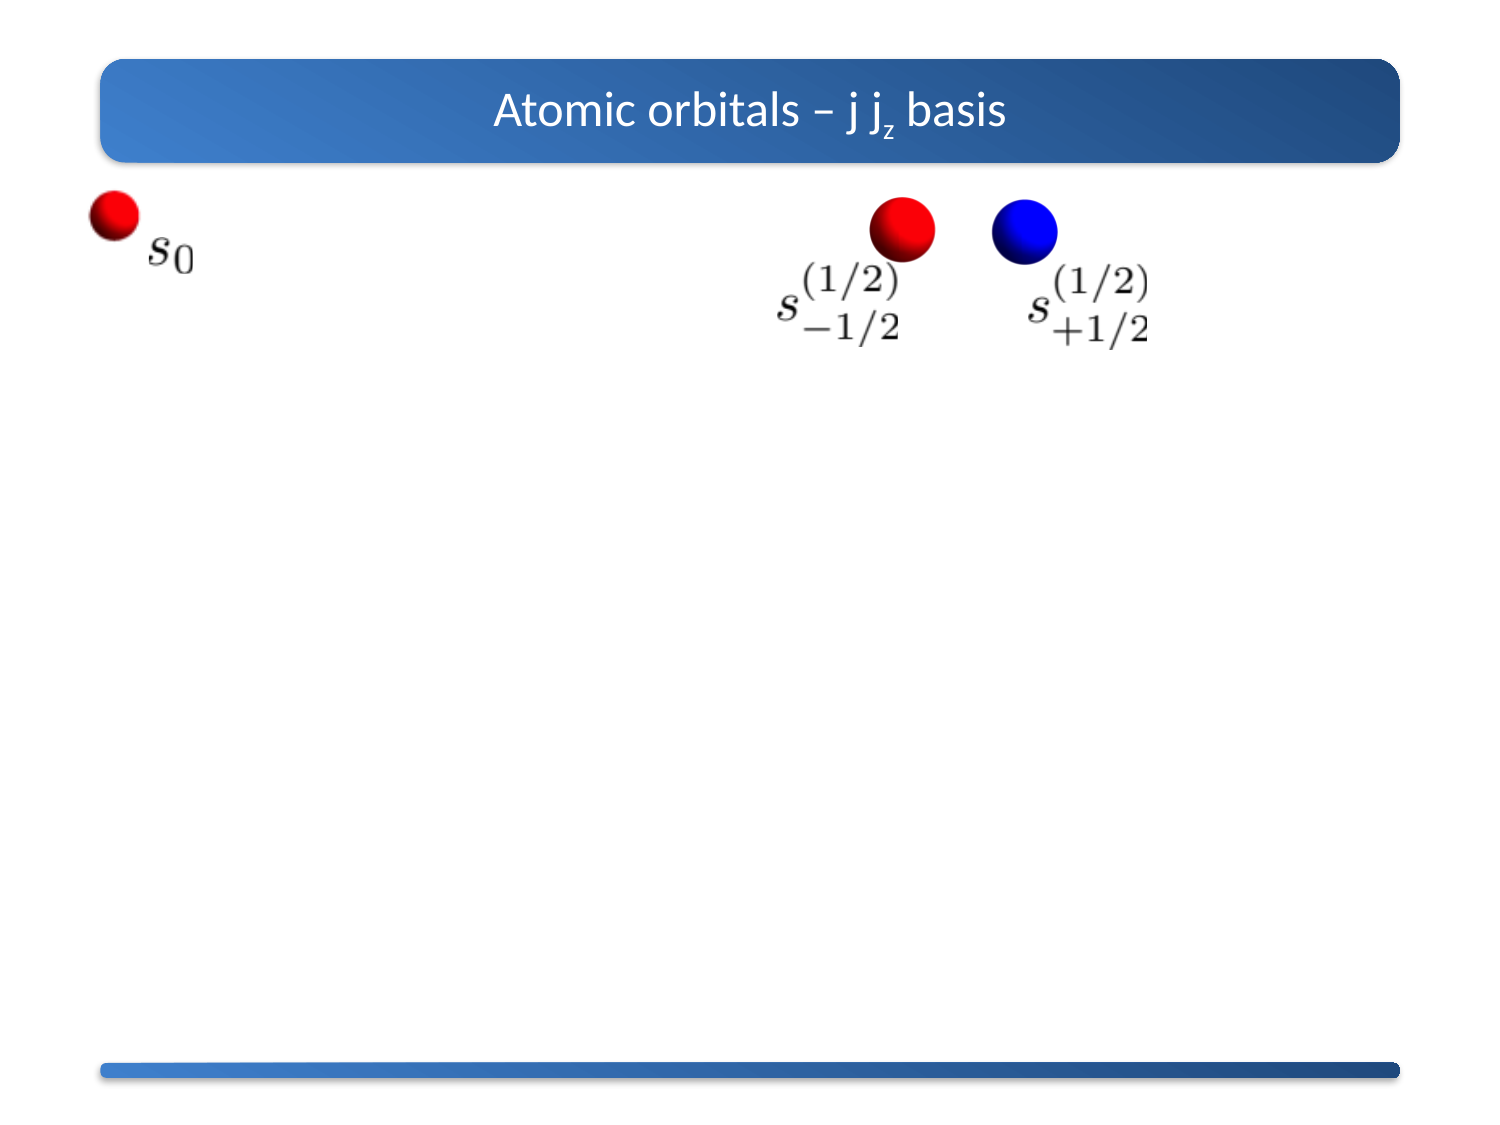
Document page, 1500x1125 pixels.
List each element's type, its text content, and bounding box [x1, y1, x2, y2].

text_box Atomic orbitals – j jz basis [99, 58, 1401, 164]
picture [41, 162, 742, 274]
text_box [99, 1062, 1401, 1079]
picture [776, 189, 1148, 350]
